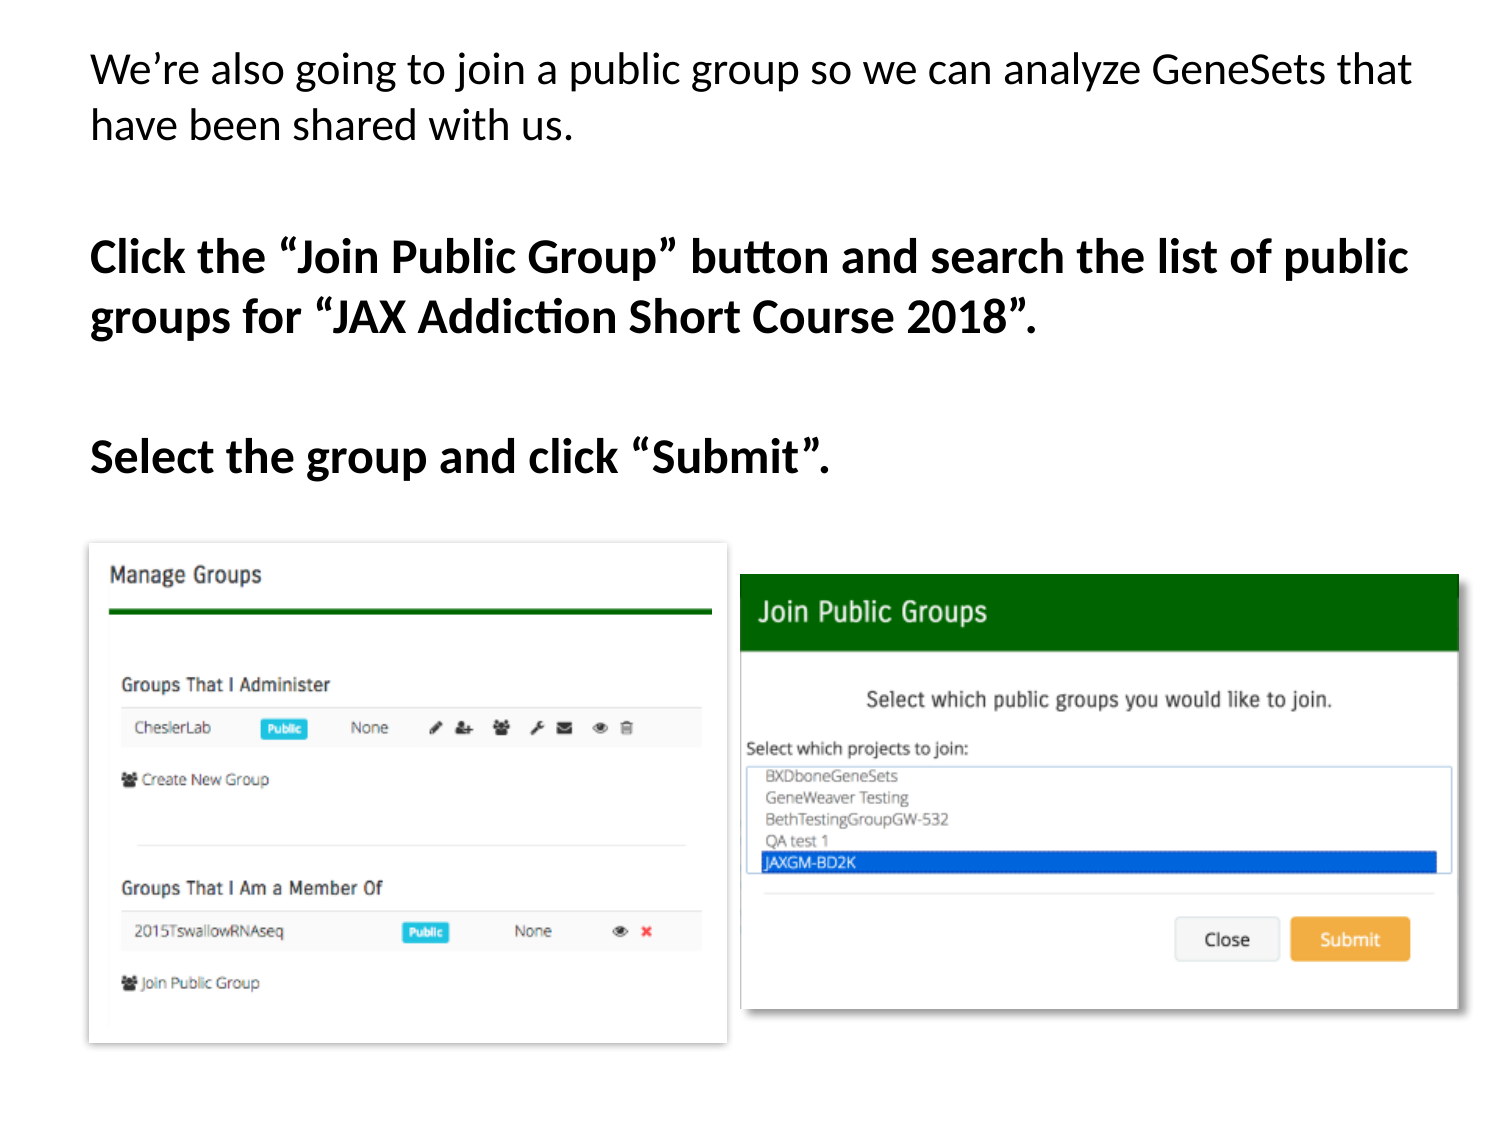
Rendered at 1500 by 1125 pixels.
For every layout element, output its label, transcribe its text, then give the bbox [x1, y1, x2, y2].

list We’re also going to join a public group so we can analyze GeneSets that have been shared with us. Click the “Join Public Group” button and search the list of public groups for “JAX Addiction Short Course 2018”. Select the group and click “Submit”. [75, 31, 1459, 863]
picture [102, 556, 713, 1029]
picture [740, 574, 1459, 1009]
